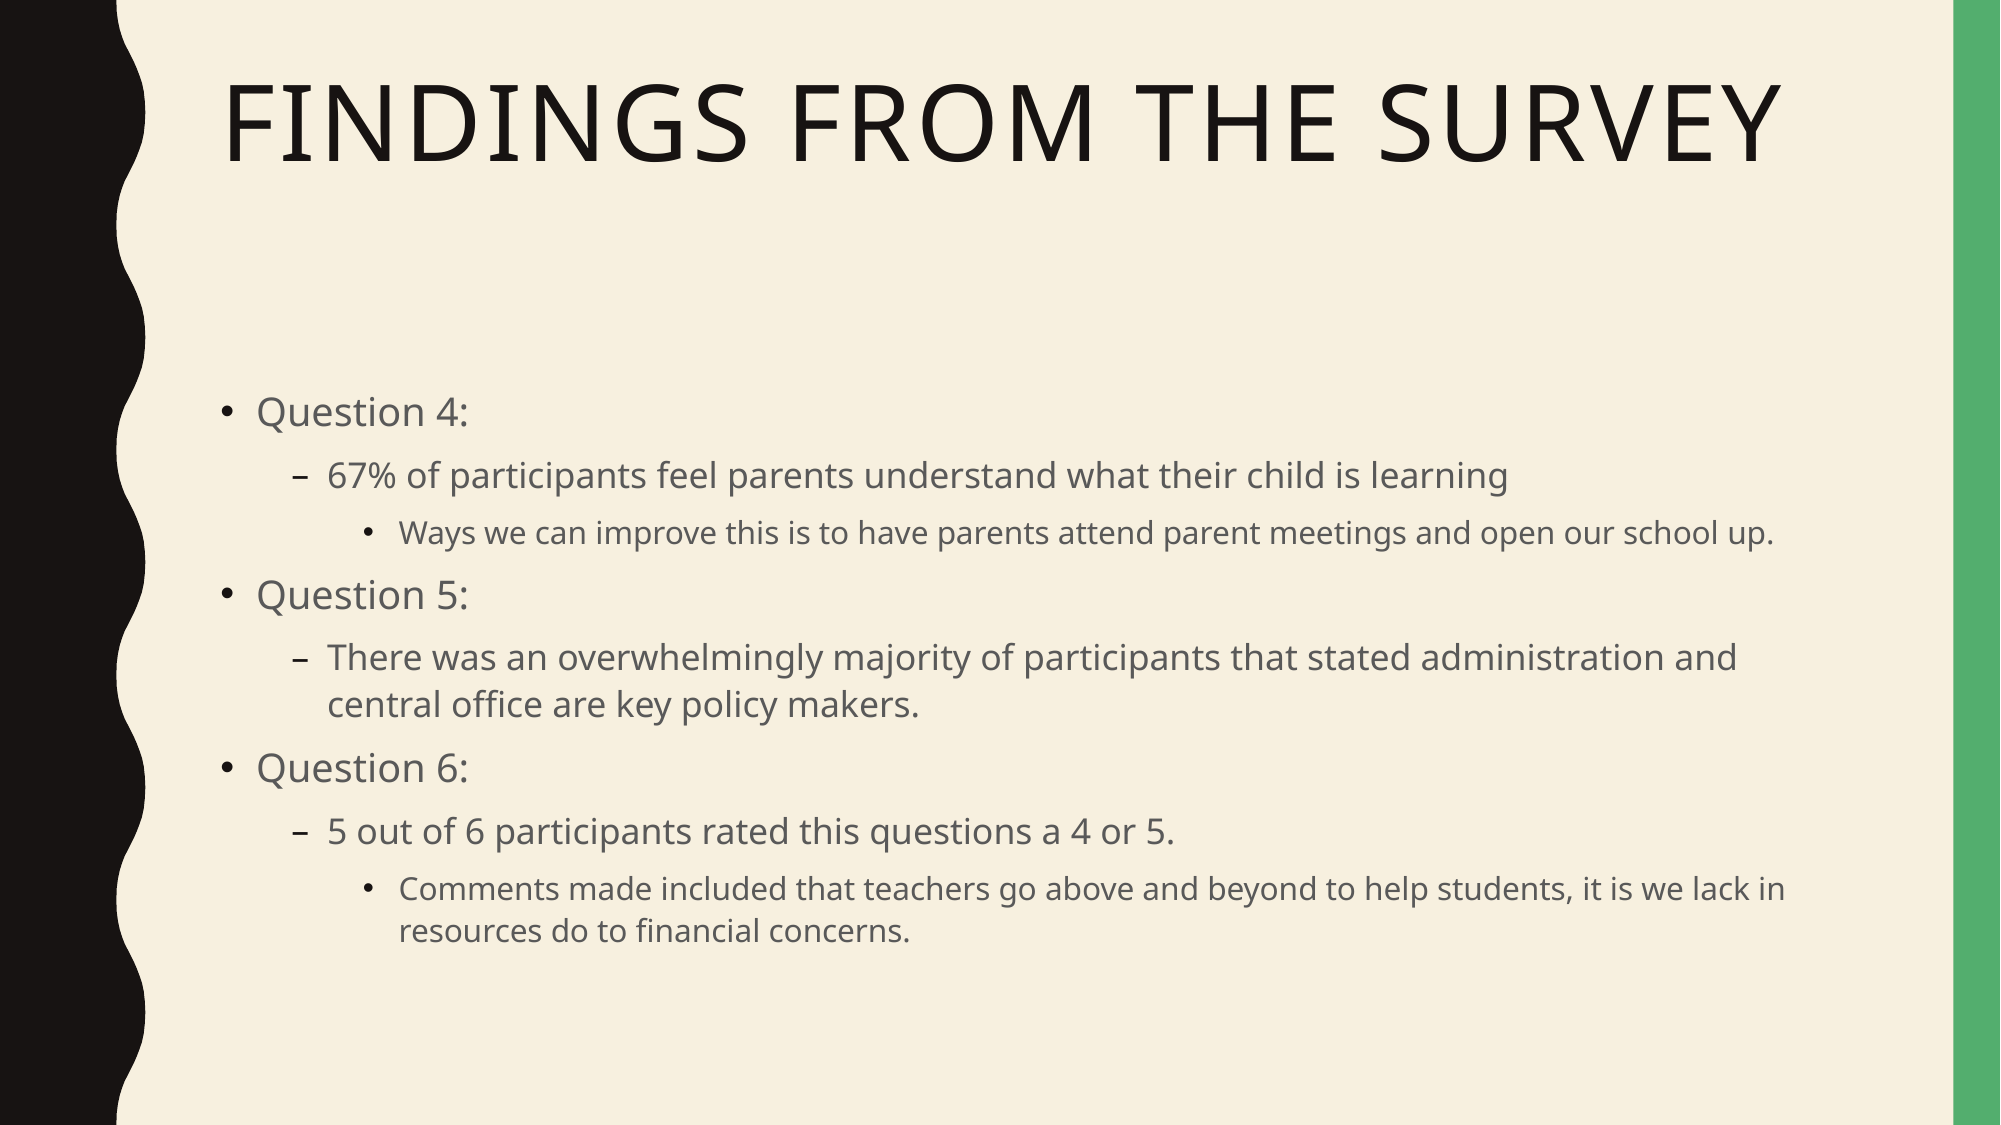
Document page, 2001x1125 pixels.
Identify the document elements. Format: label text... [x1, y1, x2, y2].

title Findings from the survey [205, 62, 1875, 308]
list Question 4: 67% of participants feel parents understand what their child is learning Ways we can improve this is to have parents attend parent meetings and open our school up. Question 5: There was an overwhelmingly majority of participants that stated administration and central office are key policy makers. Question 6: 5 out of 6 participants rated this questions a 4 or 5. Comments made included that teachers go above and beyond to help students, it is we lack in resources do to financial concerns. [205, 375, 1875, 965]
